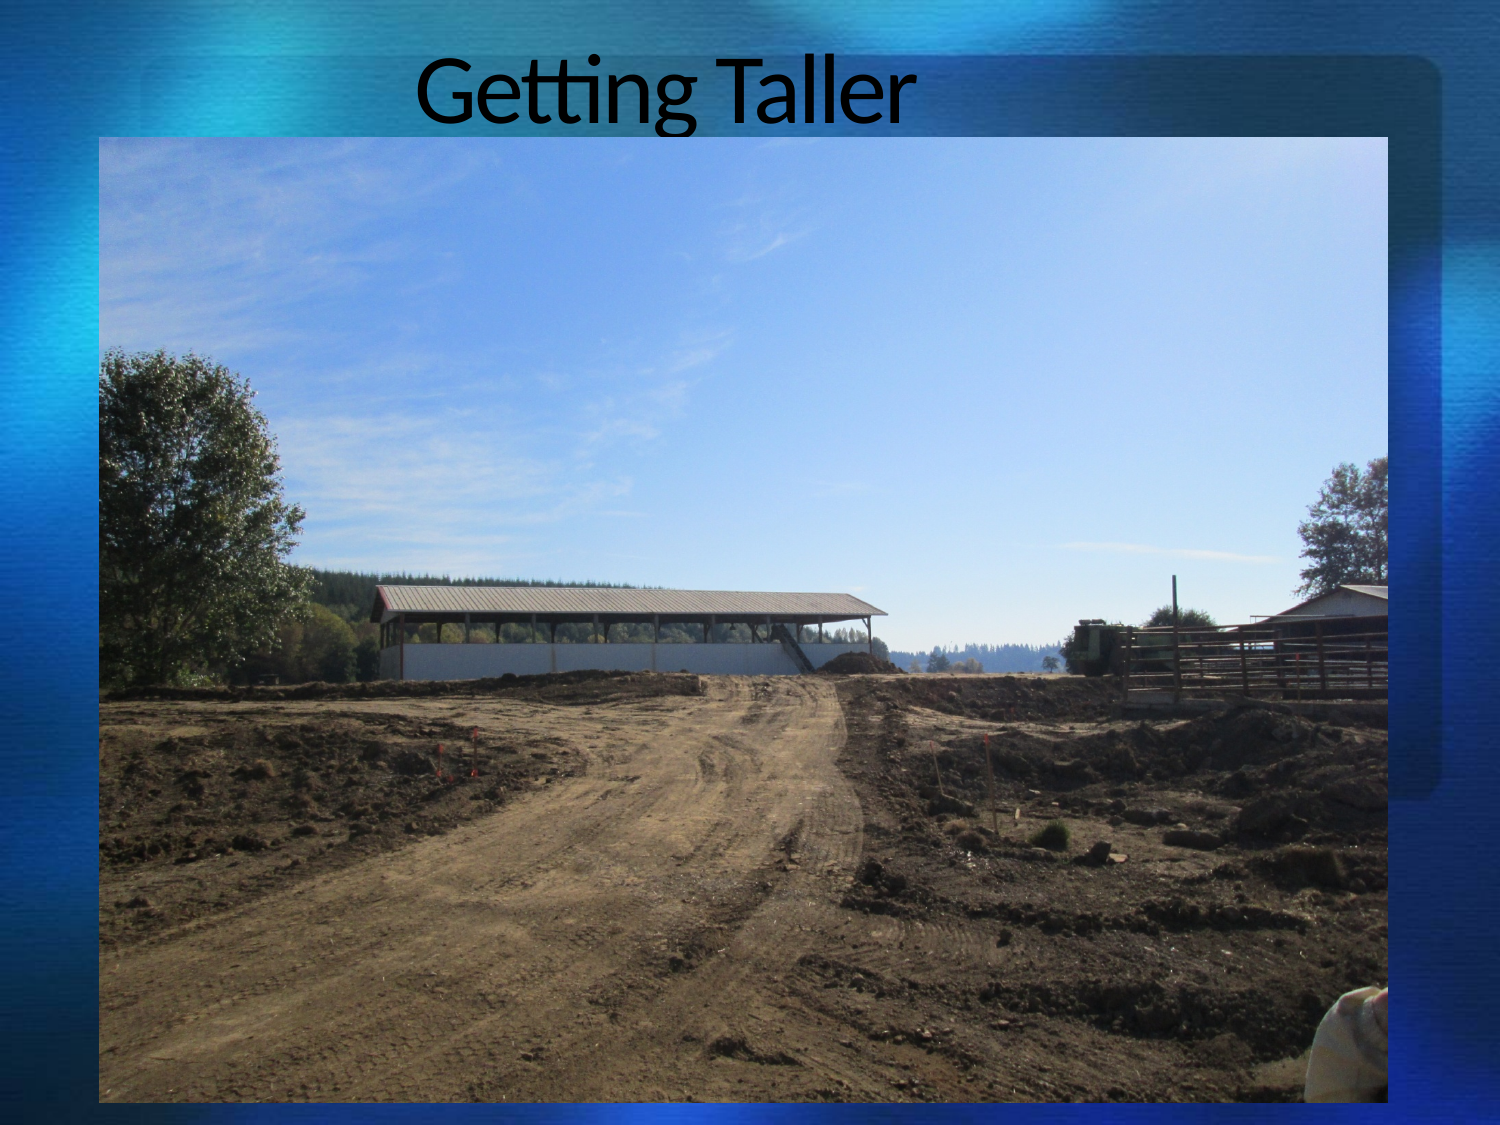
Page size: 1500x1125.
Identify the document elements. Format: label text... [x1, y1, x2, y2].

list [99, 137, 1388, 1104]
title Getting Taller [62, 37, 1438, 147]
picture [0, 0, 1500, 1125]
